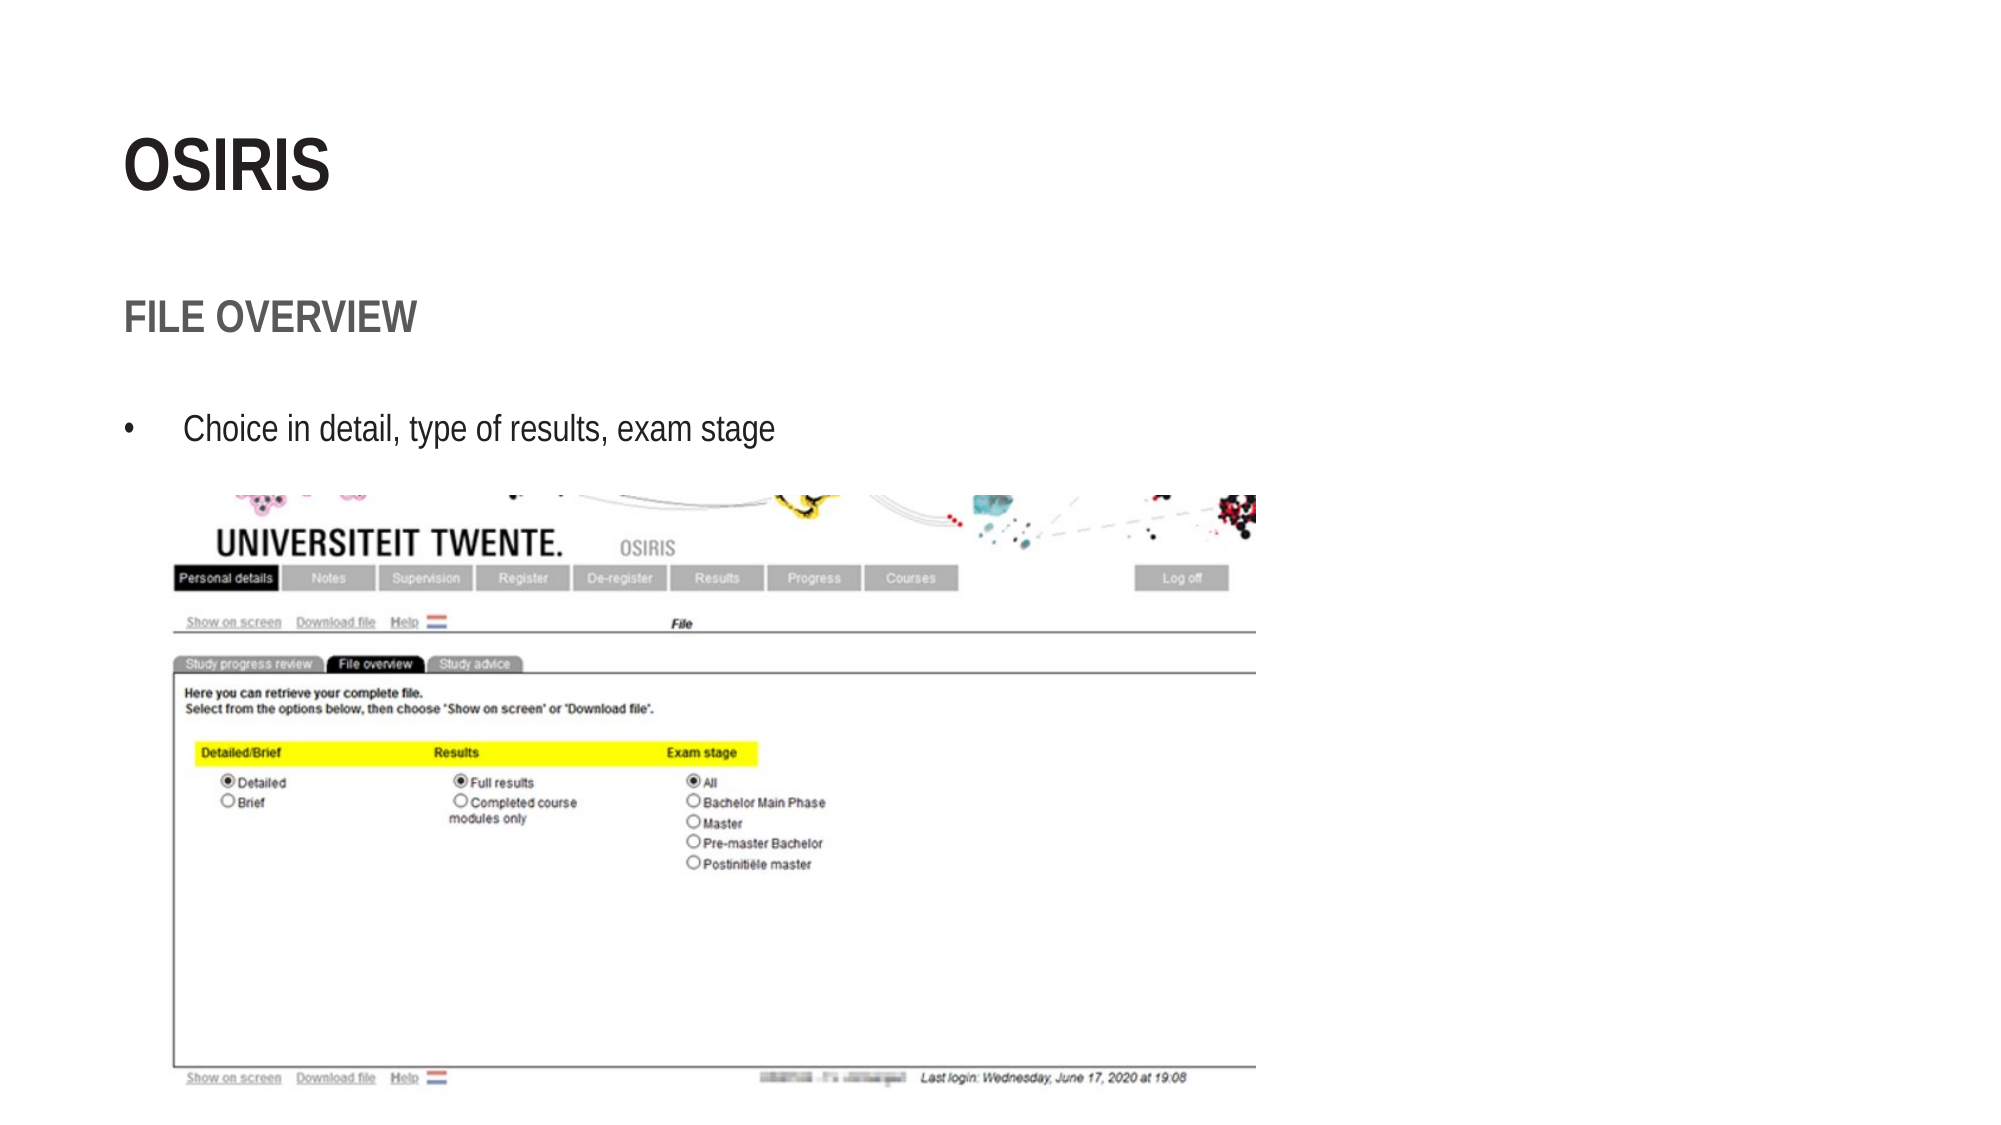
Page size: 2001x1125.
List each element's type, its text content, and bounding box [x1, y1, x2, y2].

title Osiris [124, 124, 874, 284]
subtitle File overview [124, 286, 874, 375]
list Choice in detail, type of results, exam stage [124, 407, 874, 892]
picture [166, 495, 1256, 1099]
